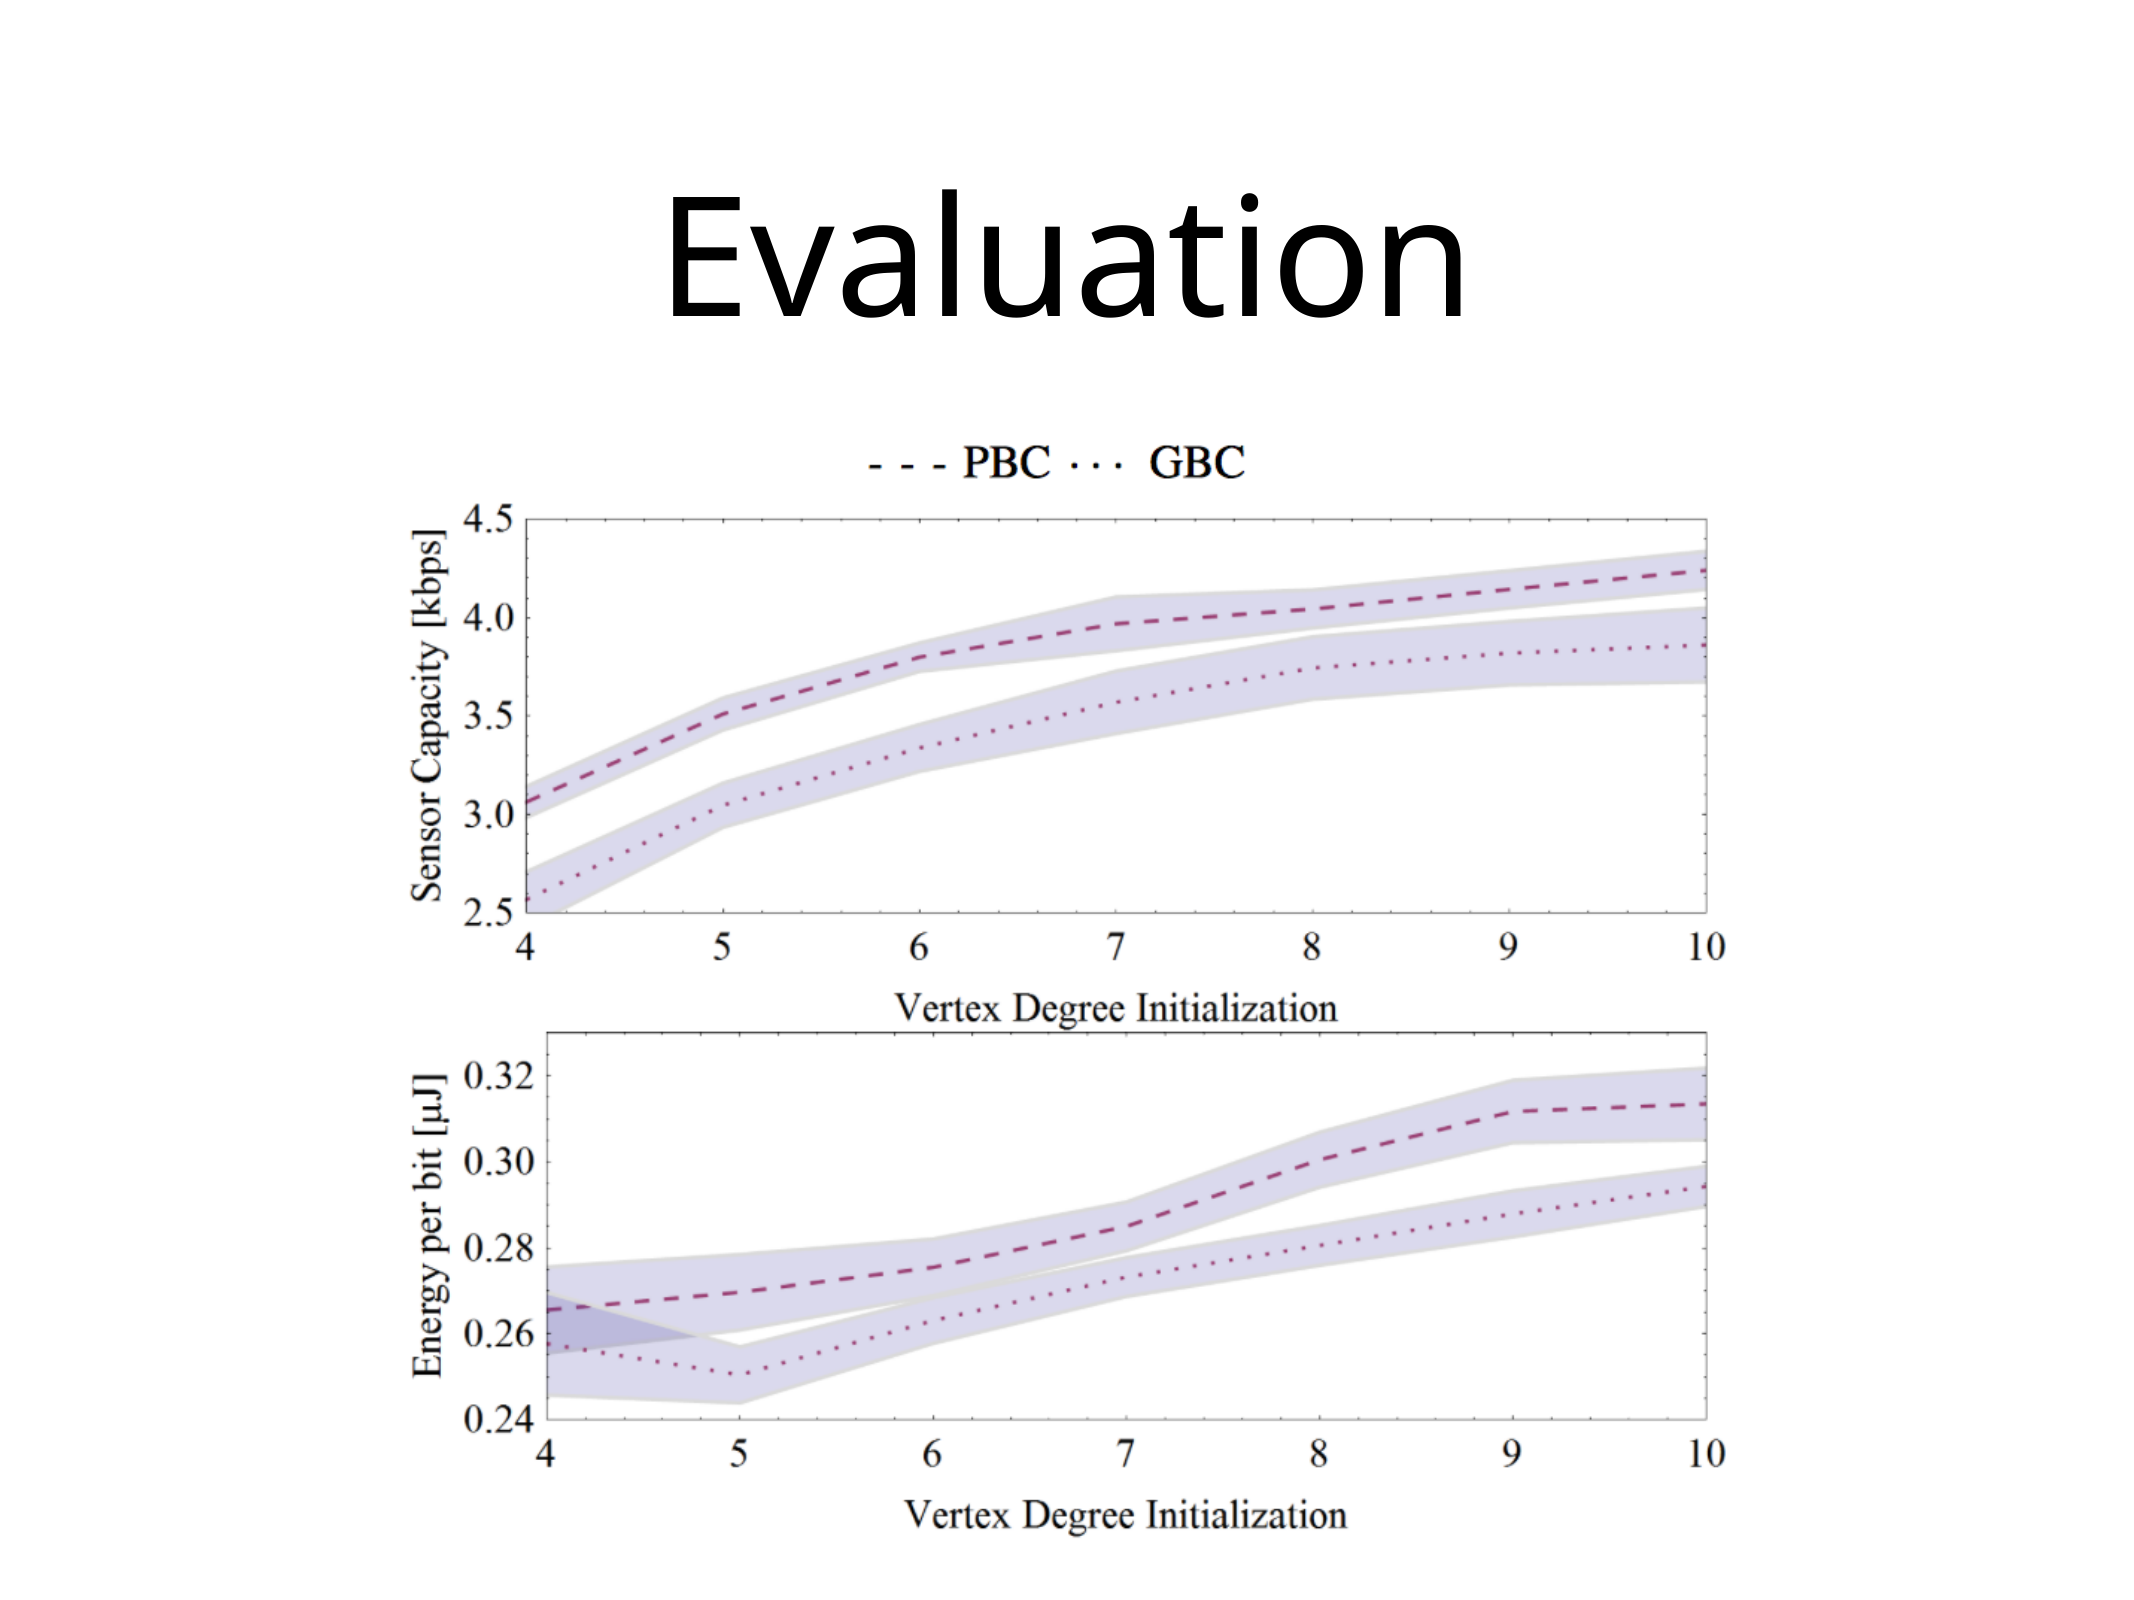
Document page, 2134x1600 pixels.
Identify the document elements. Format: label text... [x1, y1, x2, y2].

title Evaluation [155, 72, 1978, 428]
picture [355, 413, 1778, 1600]
